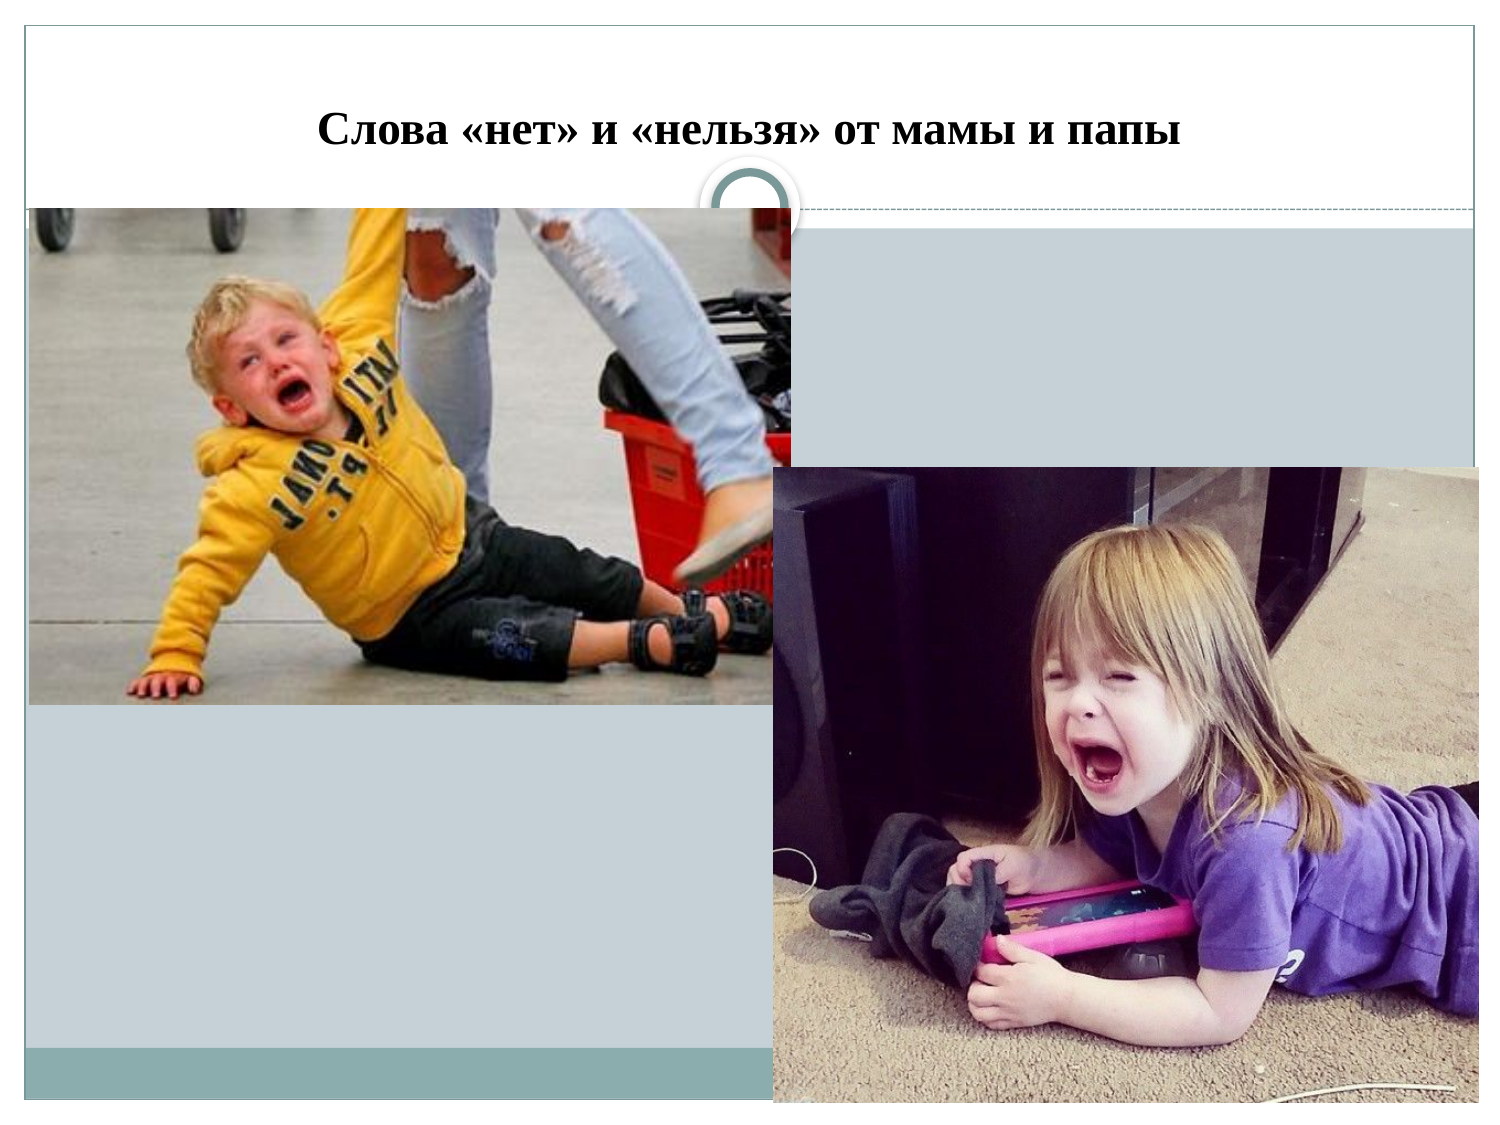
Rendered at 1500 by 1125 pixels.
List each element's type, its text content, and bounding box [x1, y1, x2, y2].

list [29, 207, 791, 705]
title Слова «нет» и «нельзя» от мамы и папы [49, 37, 1450, 162]
picture [773, 467, 1479, 1103]
